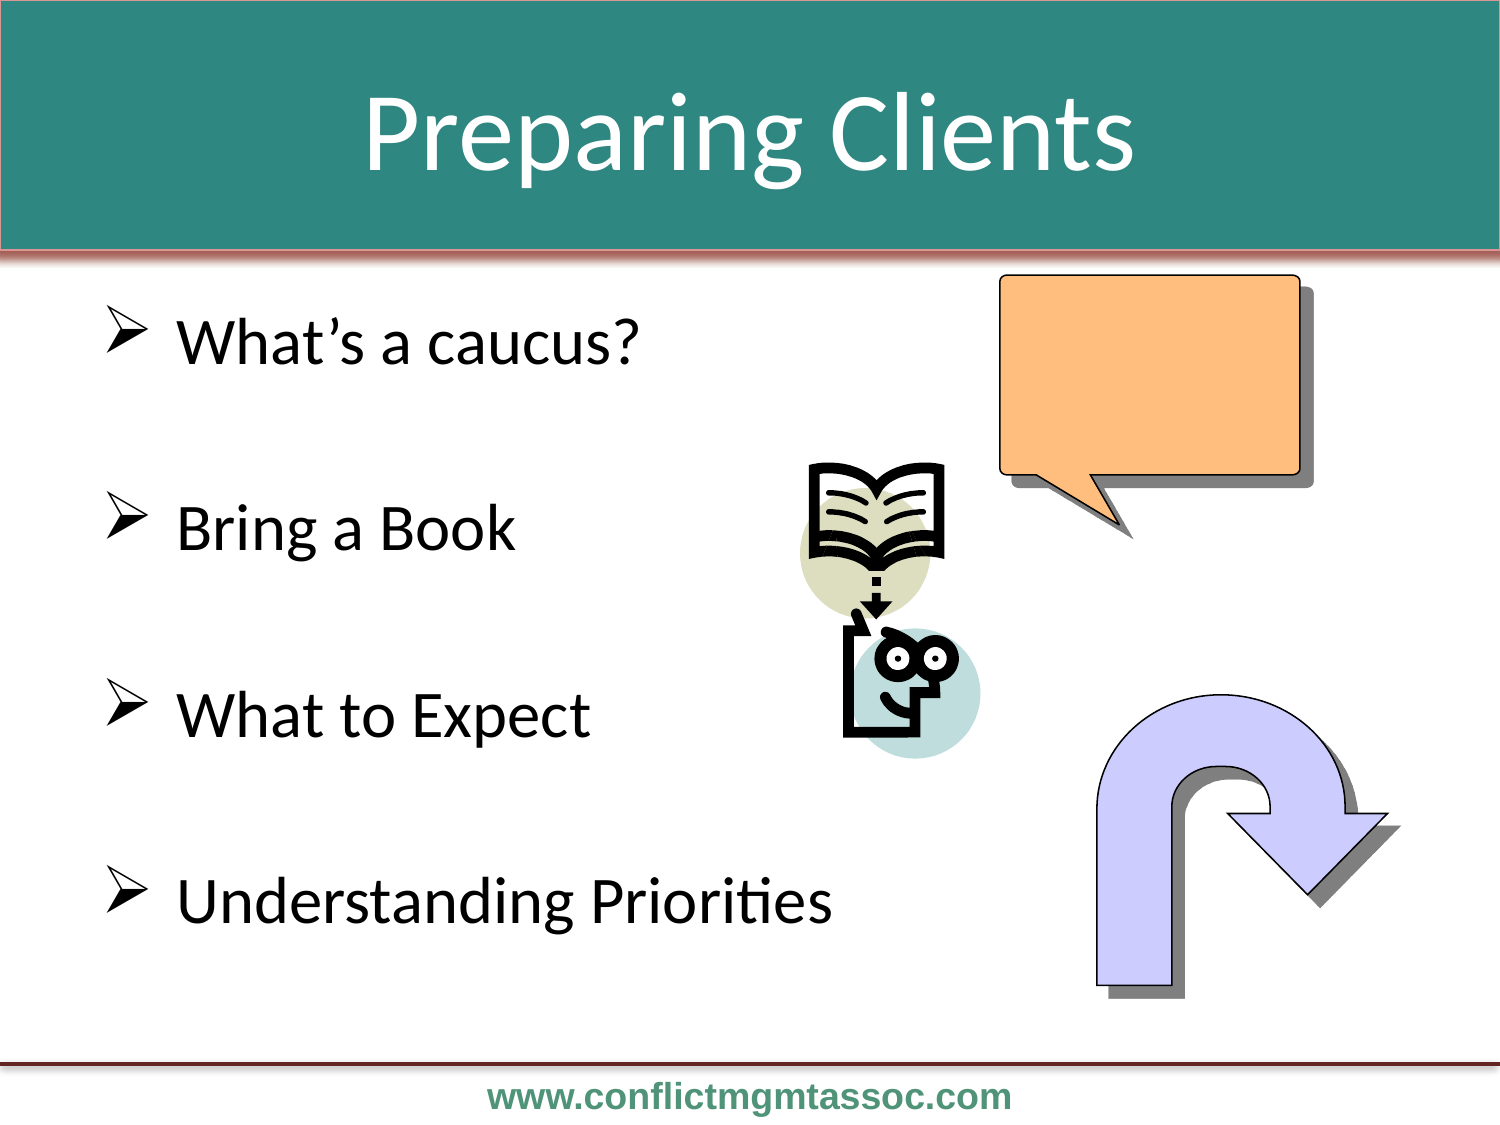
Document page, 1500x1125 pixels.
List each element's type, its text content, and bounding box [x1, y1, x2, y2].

text_box [1096, 694, 1388, 986]
text_box Preparing Clients [0, 0, 1500, 251]
picture [799, 462, 981, 759]
text_box [999, 275, 1300, 526]
text_box What’s a caucus? Bring a Book What to Expect Understanding Priorities [86, 290, 1437, 1063]
text_box www.conflictmgmtassoc.com [0, 1073, 1500, 1124]
